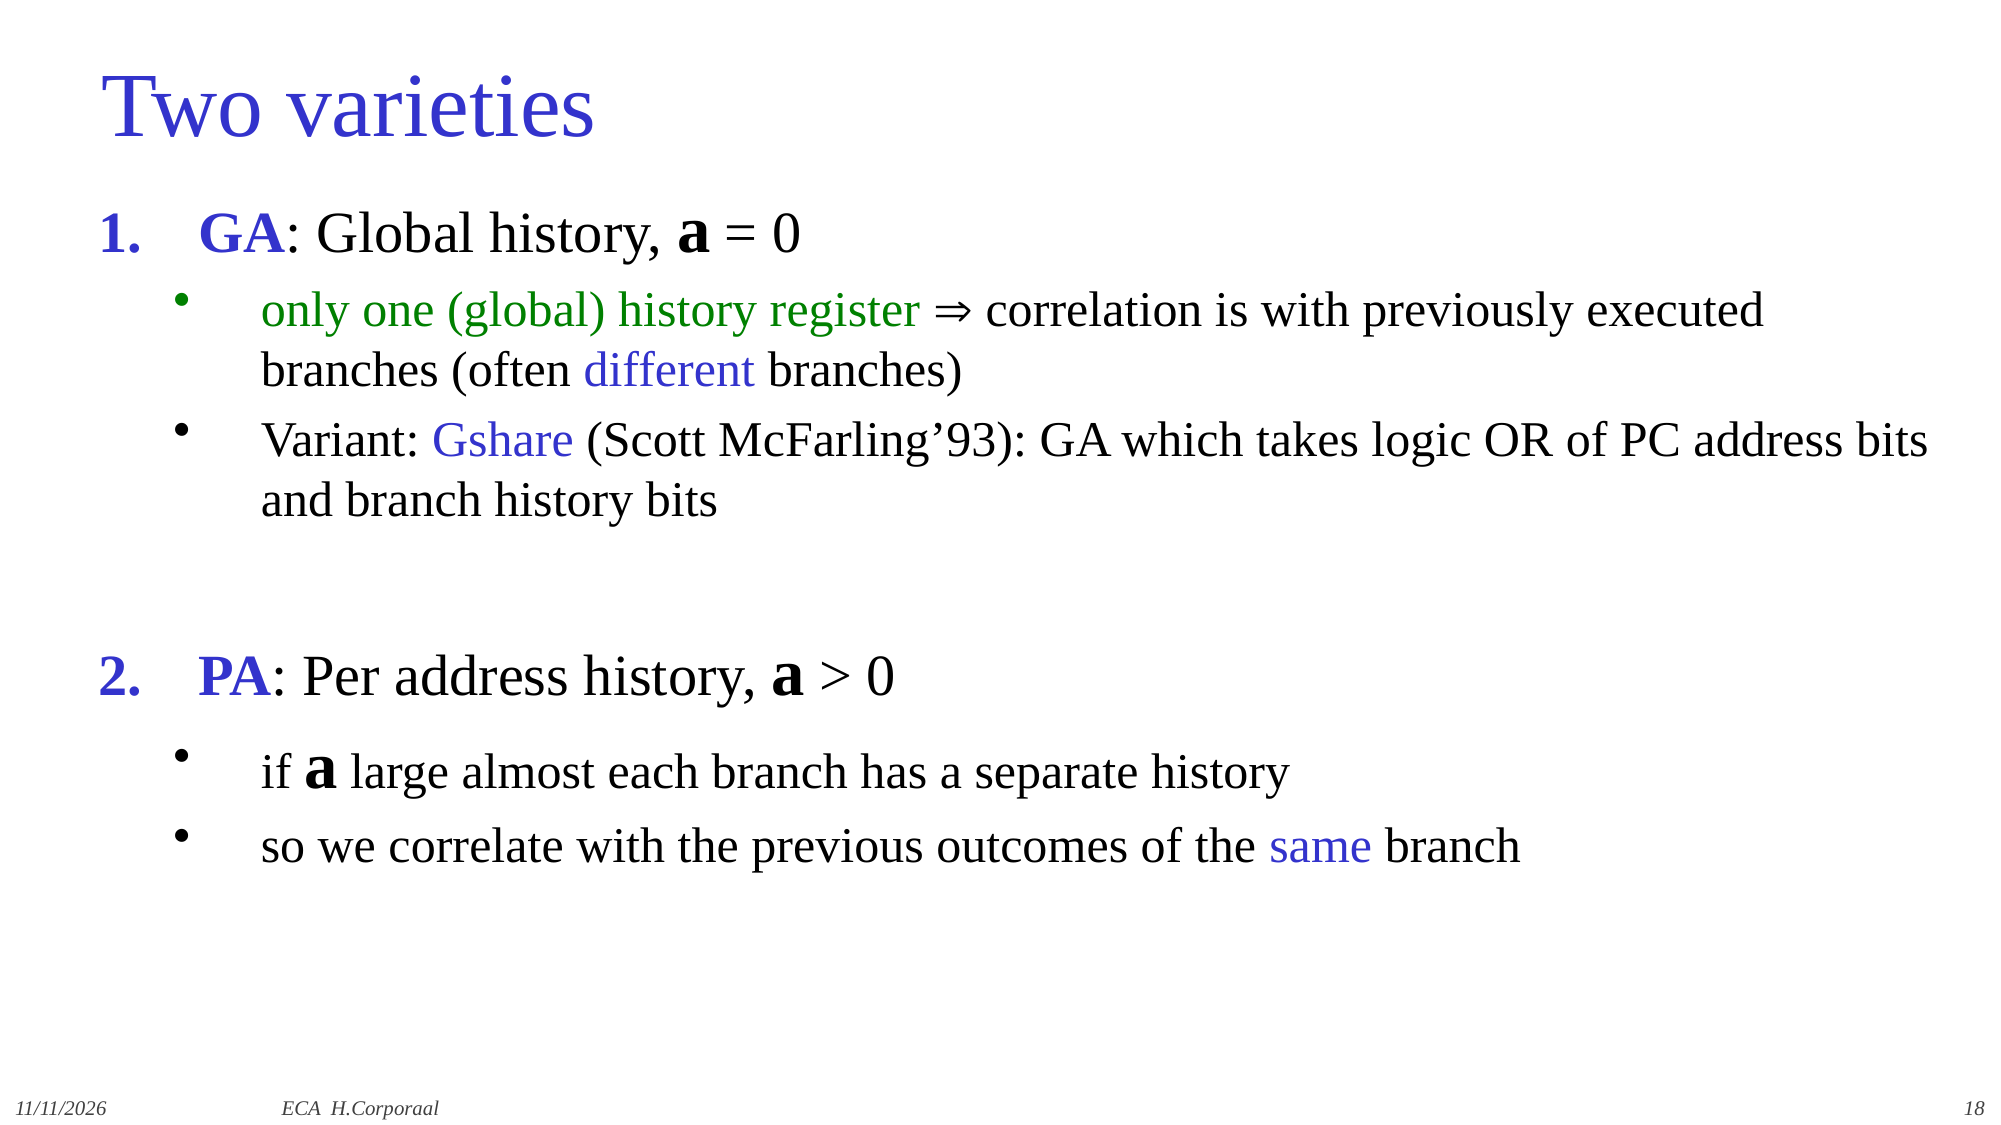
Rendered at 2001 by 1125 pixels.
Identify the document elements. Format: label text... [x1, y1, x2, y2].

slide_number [0, 1087, 266, 1125]
list GA: Global history, a = 0 only one (global) history register  correlation is with previously executed branches (often different branches) Variant: Gshare (Scott McFarling’93): GA which takes logic OR of PC address bits and branch history bits PA: Per address history, a > 0 if a large almost each branch has a separate history so we correlate with the previous outcomes of the same branch [83, 178, 1951, 1065]
slide_number 18 [1583, 1087, 2000, 1125]
footer ECA H.Corporaal [266, 1087, 901, 1125]
title Two varieties [86, 36, 1954, 163]
